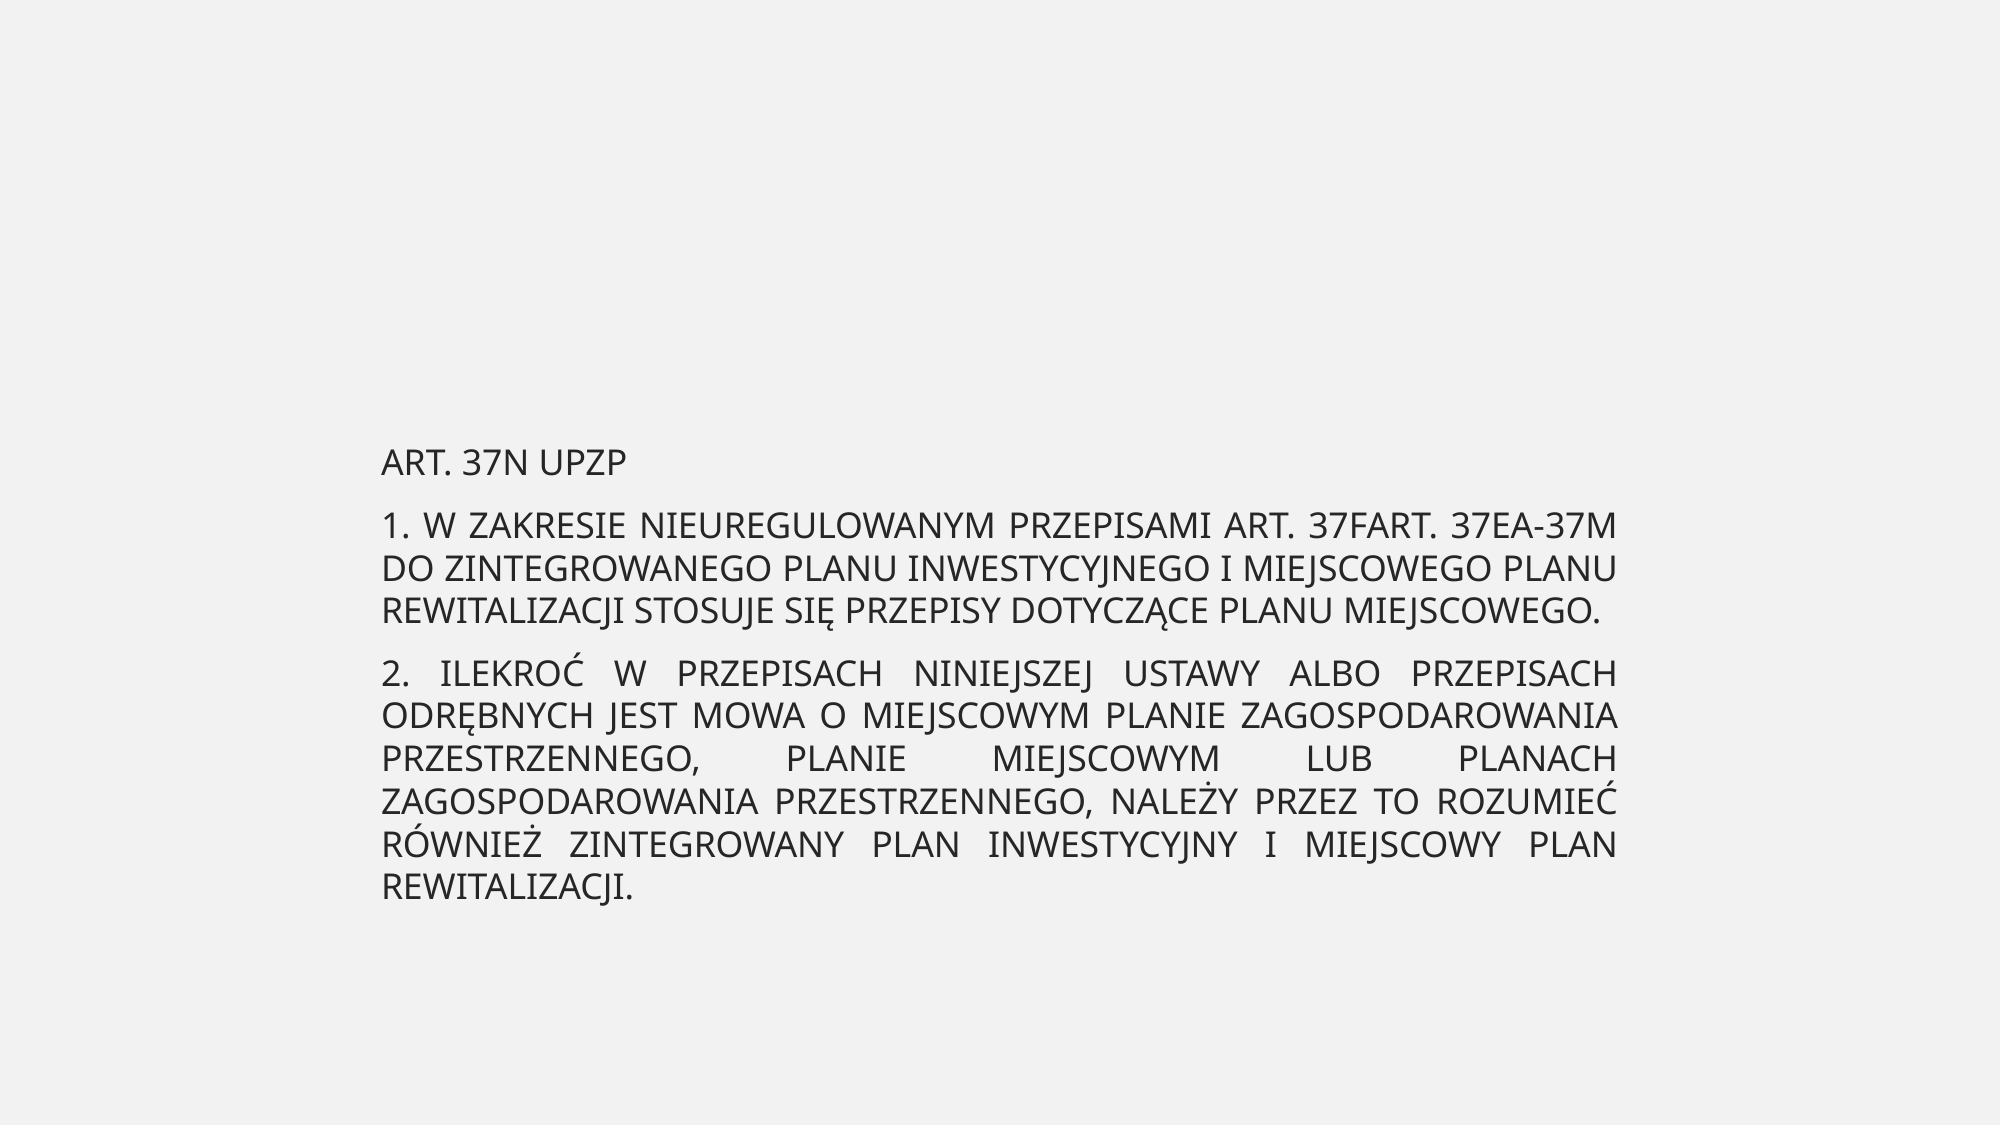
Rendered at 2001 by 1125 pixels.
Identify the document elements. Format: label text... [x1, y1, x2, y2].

list ART. 37N UPZP 1. W ZAKRESIE NIEUREGULOWANYM PRZEPISAMI ART. 37FART. 37EA-37M DO ZINTEGROWANEGO PLANU INWESTYCYJNEGO I MIEJSCOWEGO PLANU REWITALIZACJI STOSUJE SIĘ PRZEPISY DOTYCZĄCE PLANU MIEJSCOWEGO. 2. ILEKROĆ W PRZEPISACH NINIEJSZEJ USTAWY ALBO PRZEPISACH ODRĘBNYCH JEST MOWA O MIEJSCOWYM PLANIE ZAGOSPODAROWANIA PRZESTRZENNEGO, PLANIE MIEJSCOWYM LUB PLANACH ZAGOSPODAROWANIA PRZESTRZENNEGO, NALEŻY PRZEZ TO ROZUMIEĆ RÓWNIEŻ ZINTEGROWANY PLAN INWESTYCYJNY I MIEJSCOWY PLAN REWITALIZACJI. [366, 432, 1634, 942]
